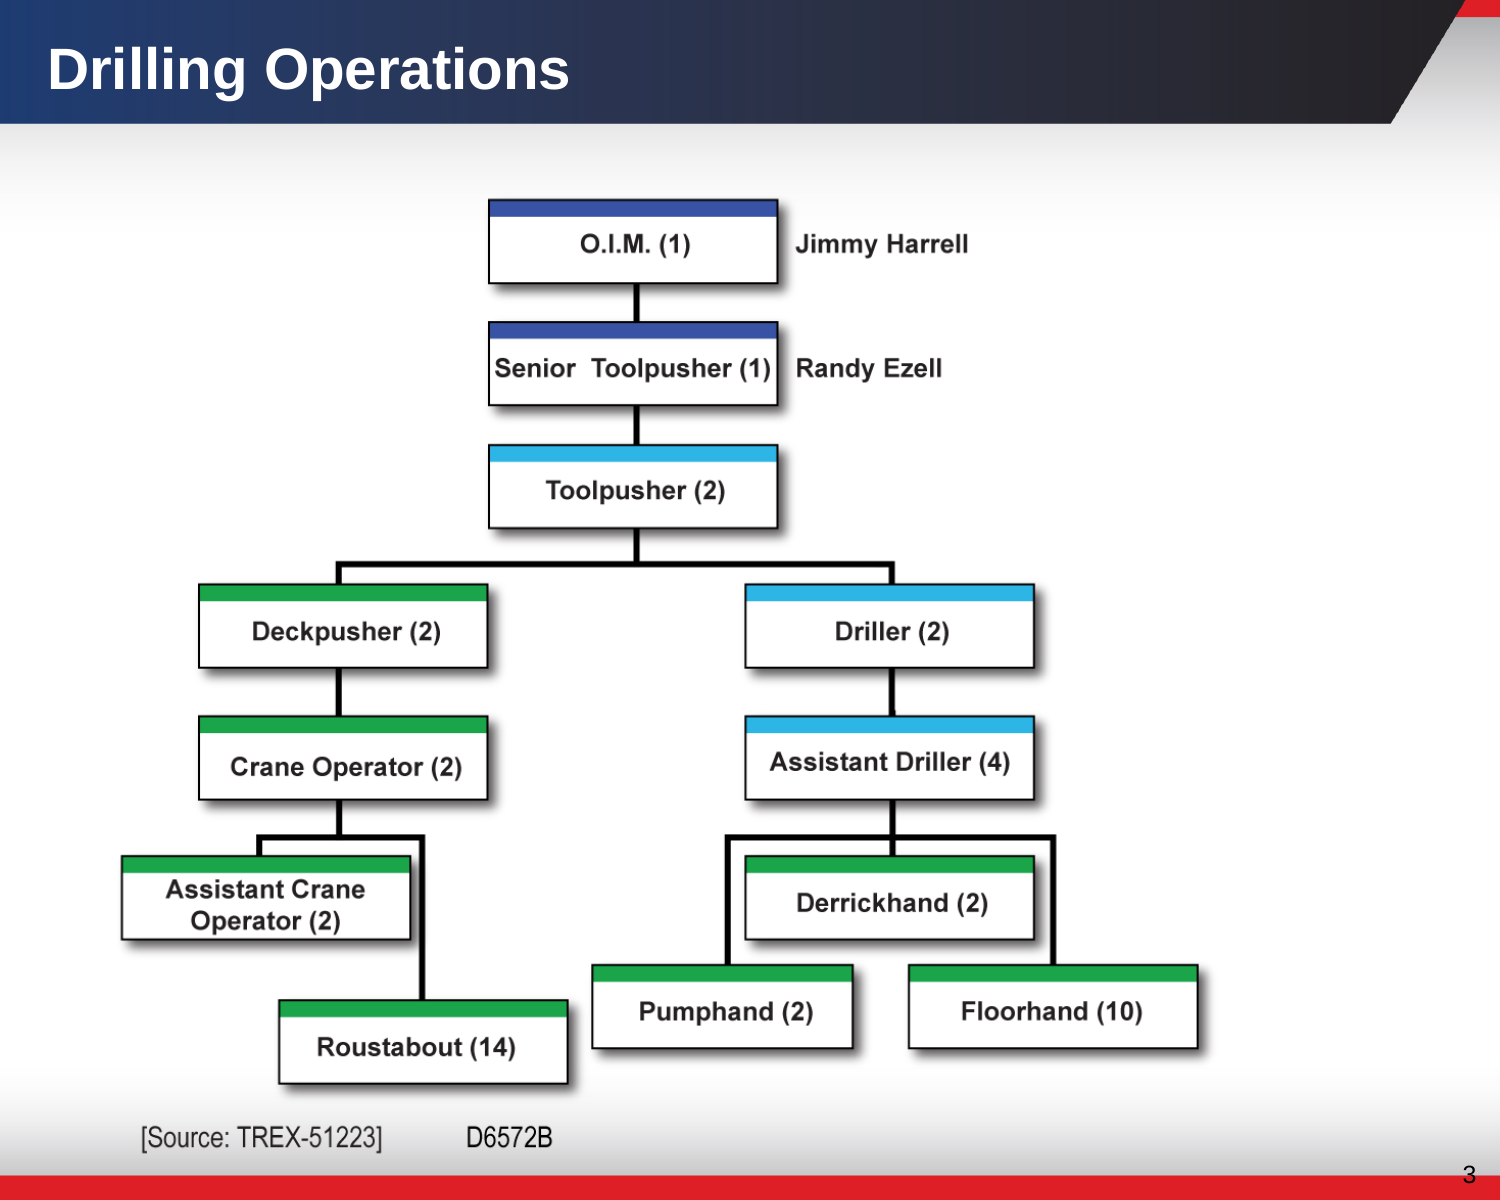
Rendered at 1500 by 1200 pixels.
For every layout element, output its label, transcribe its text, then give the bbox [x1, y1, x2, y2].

title Drilling Operations [32, 0, 1402, 133]
picture [0, 0, 1500, 1200]
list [101, 134, 1409, 1181]
slide_number 3 [1410, 1161, 1492, 1186]
